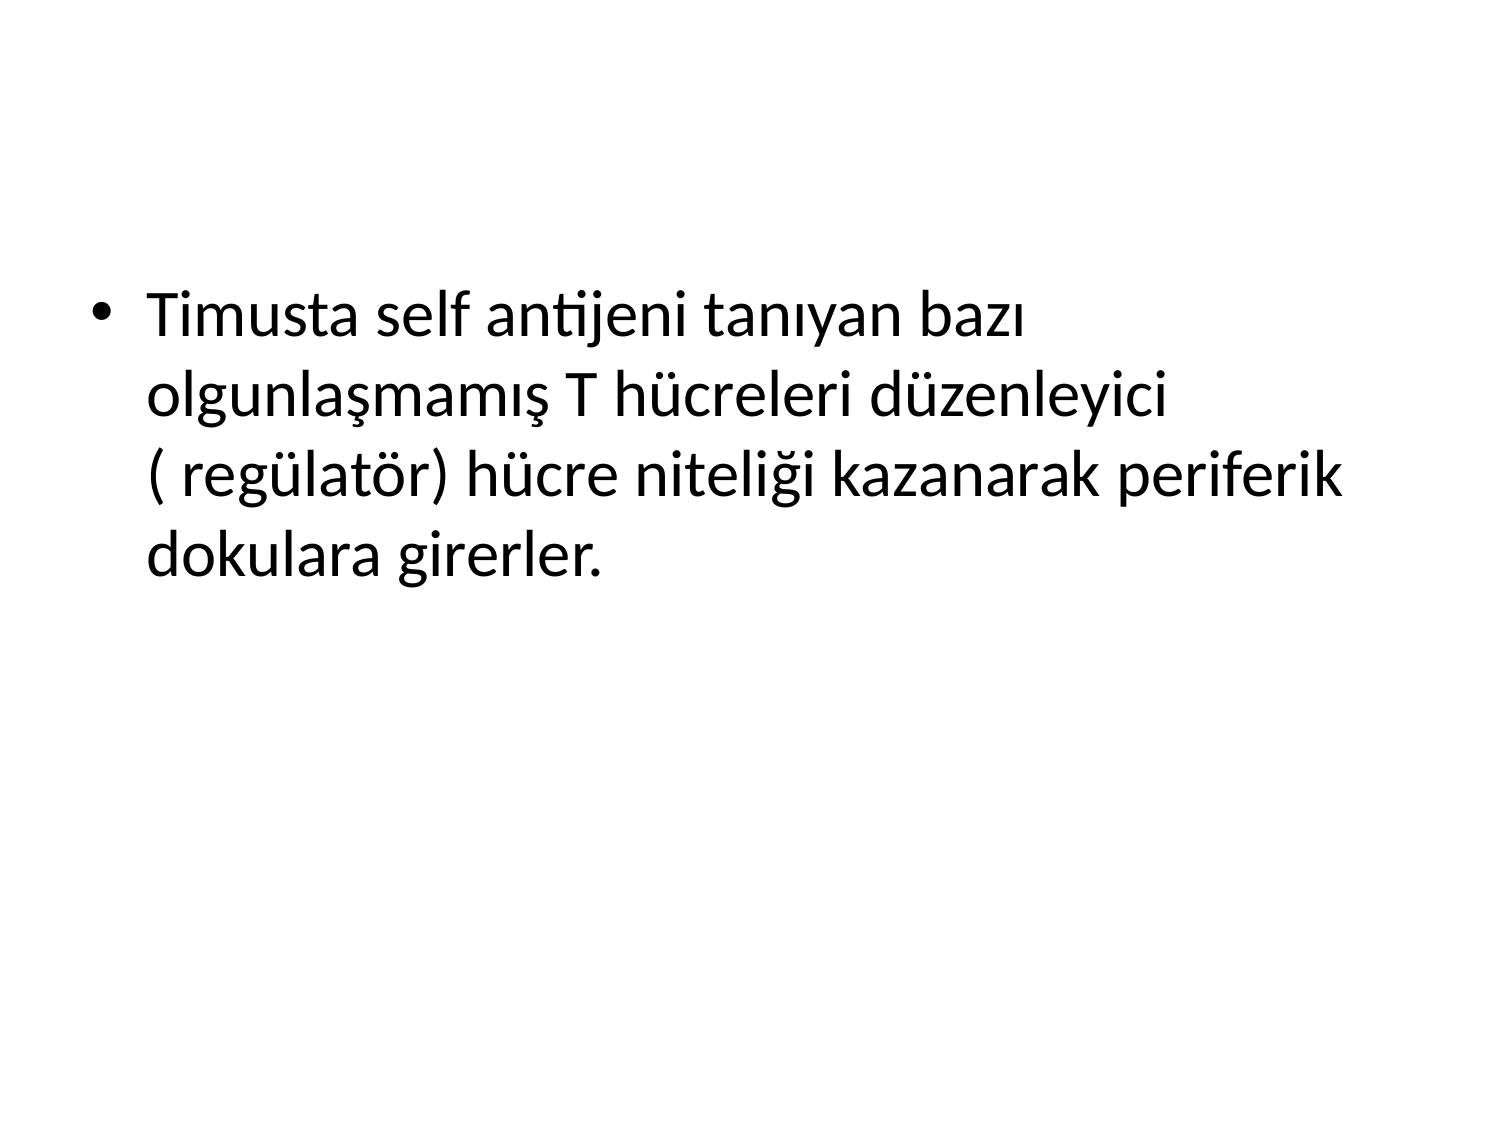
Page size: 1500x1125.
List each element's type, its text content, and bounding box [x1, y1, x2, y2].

list Timusta self antijeni tanıyan bazı olgunlaşmamış T hücreleri düzenleyici ( regülatör) hücre niteliği kazanarak periferik dokulara girerler. [75, 262, 1425, 1005]
